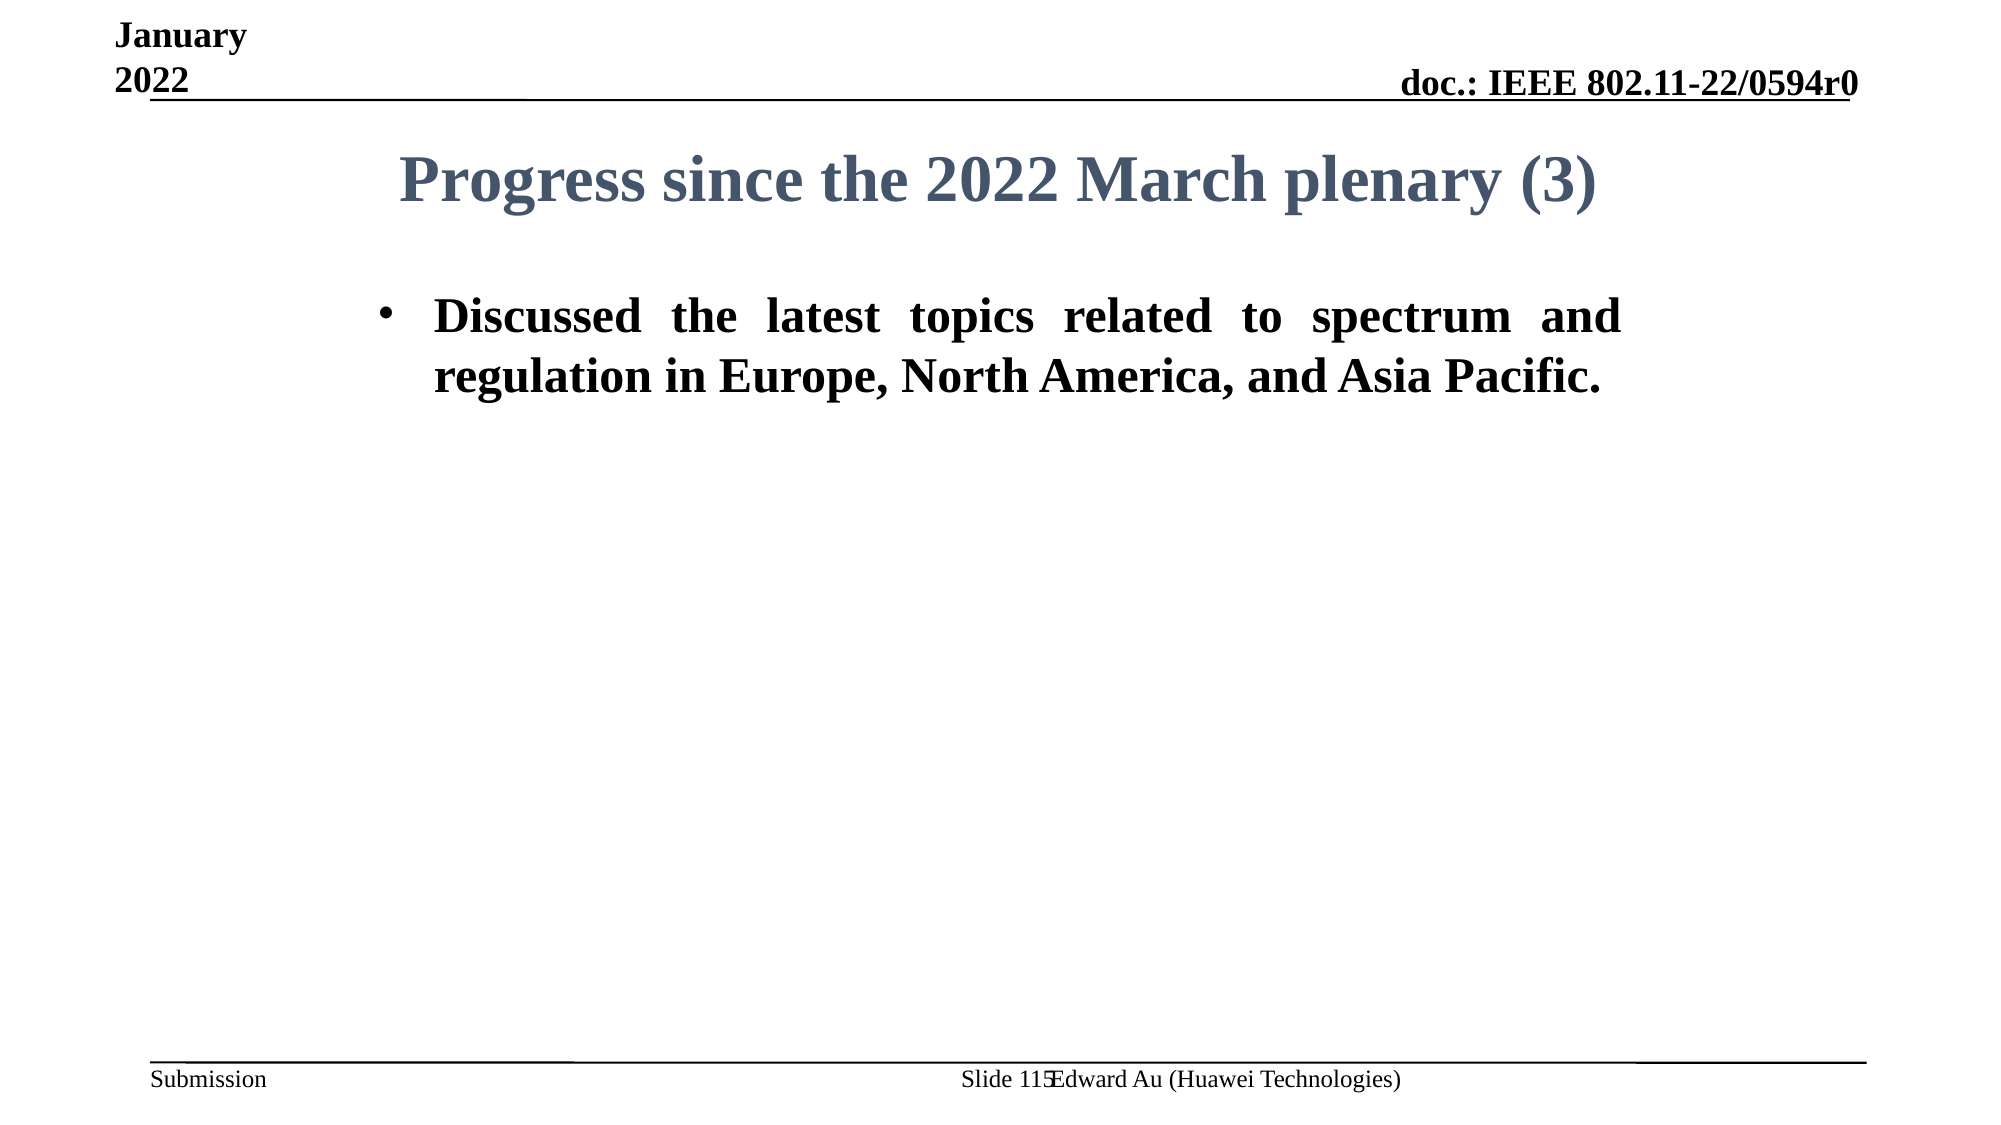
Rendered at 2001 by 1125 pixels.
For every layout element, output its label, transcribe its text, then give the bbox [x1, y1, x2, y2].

text_box Progress since the 2022 March plenary (3) [362, 87, 1638, 263]
text_box Discussed the latest topics related to spectrum and regulation in Europe, North America, and Asia Pacific. [362, 274, 1638, 1025]
footer Edward Au (Huawei Technologies) [949, 1061, 1402, 1125]
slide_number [114, 0, 274, 101]
